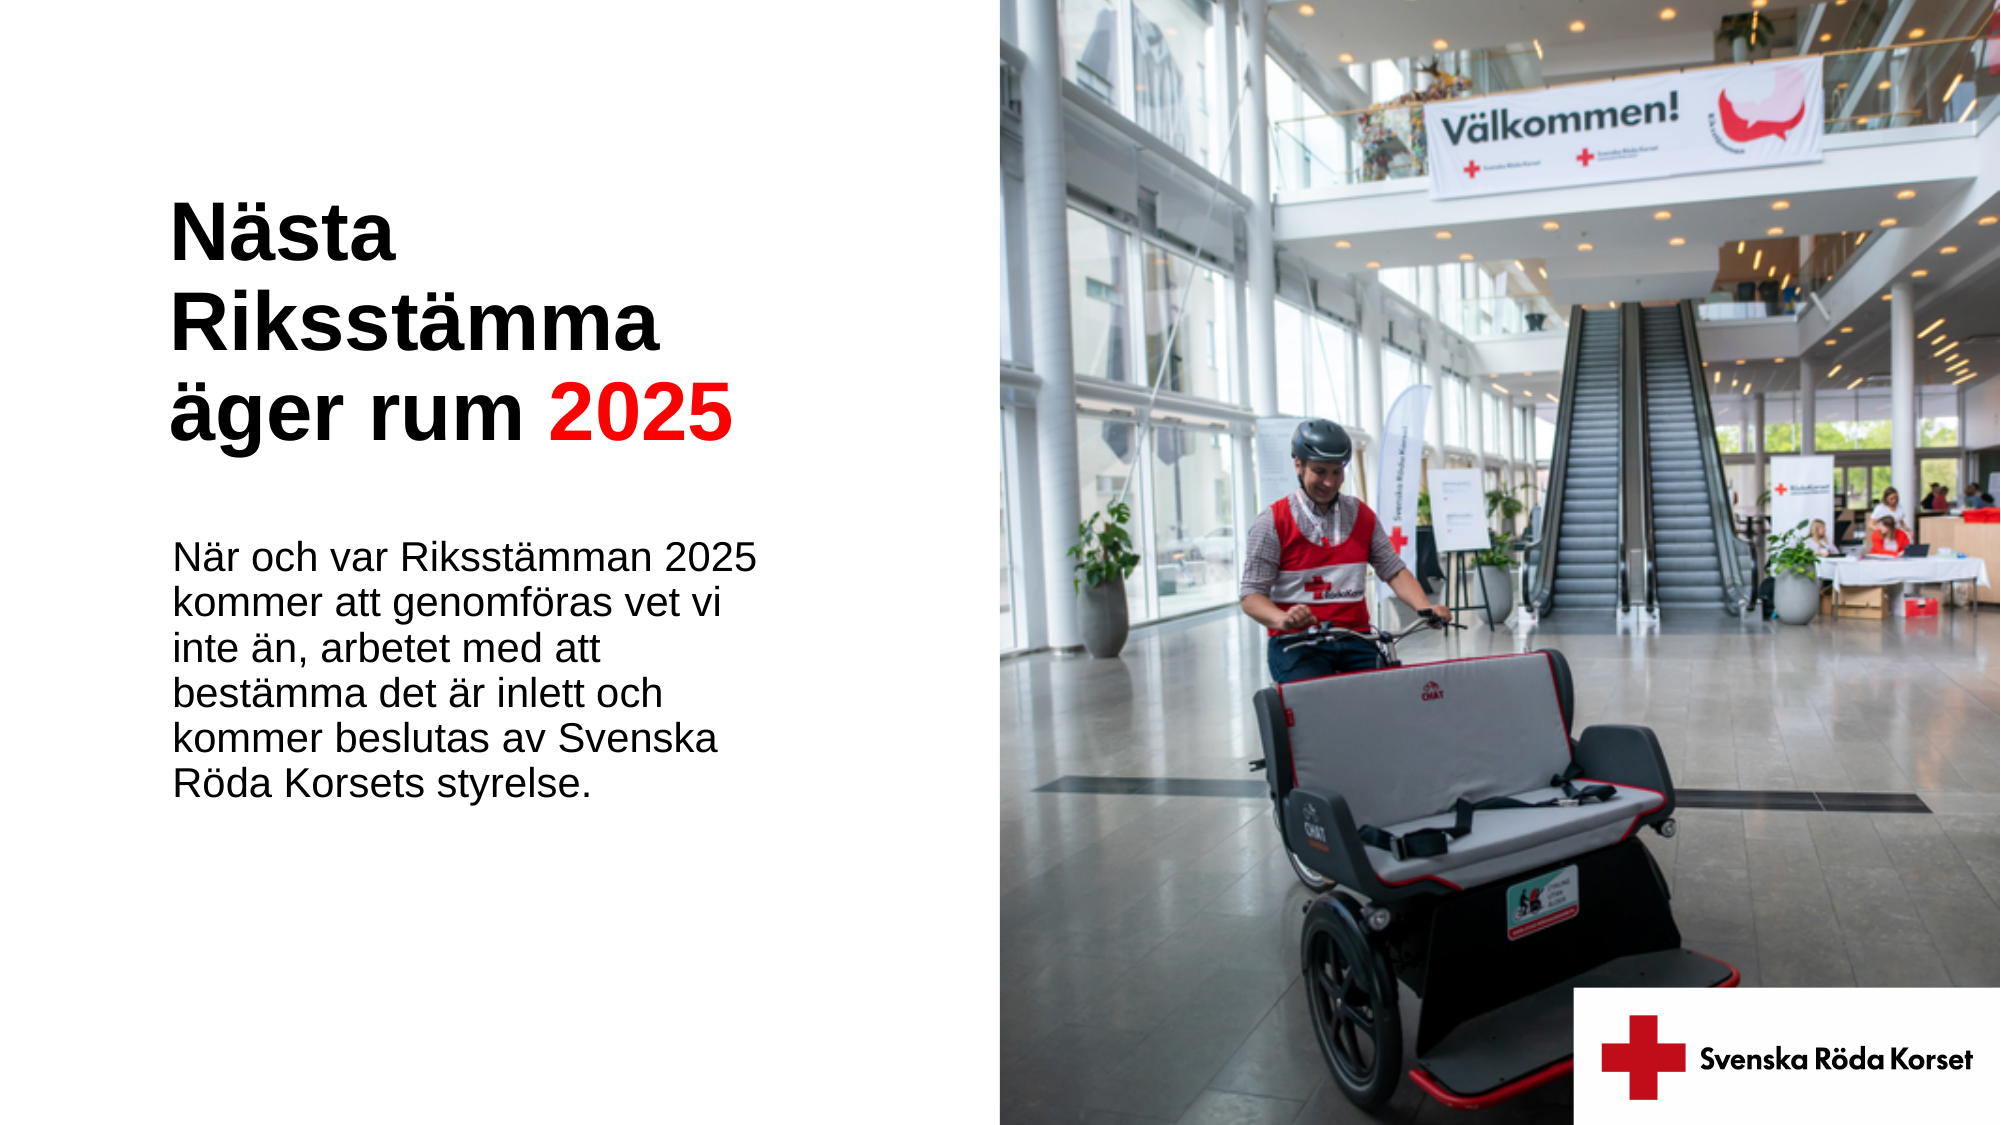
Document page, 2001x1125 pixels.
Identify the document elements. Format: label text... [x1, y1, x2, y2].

picture [999, 0, 2001, 1125]
title Nästa Riksstämma äger rum 2025 [154, 203, 800, 466]
list När och var Riksstämman 2025 kommer att genomföras vet vi inte än, arbetet med att bestämma det är inlett och kommer beslutas av Svenska Röda Korsets styrelse. [157, 467, 803, 1022]
